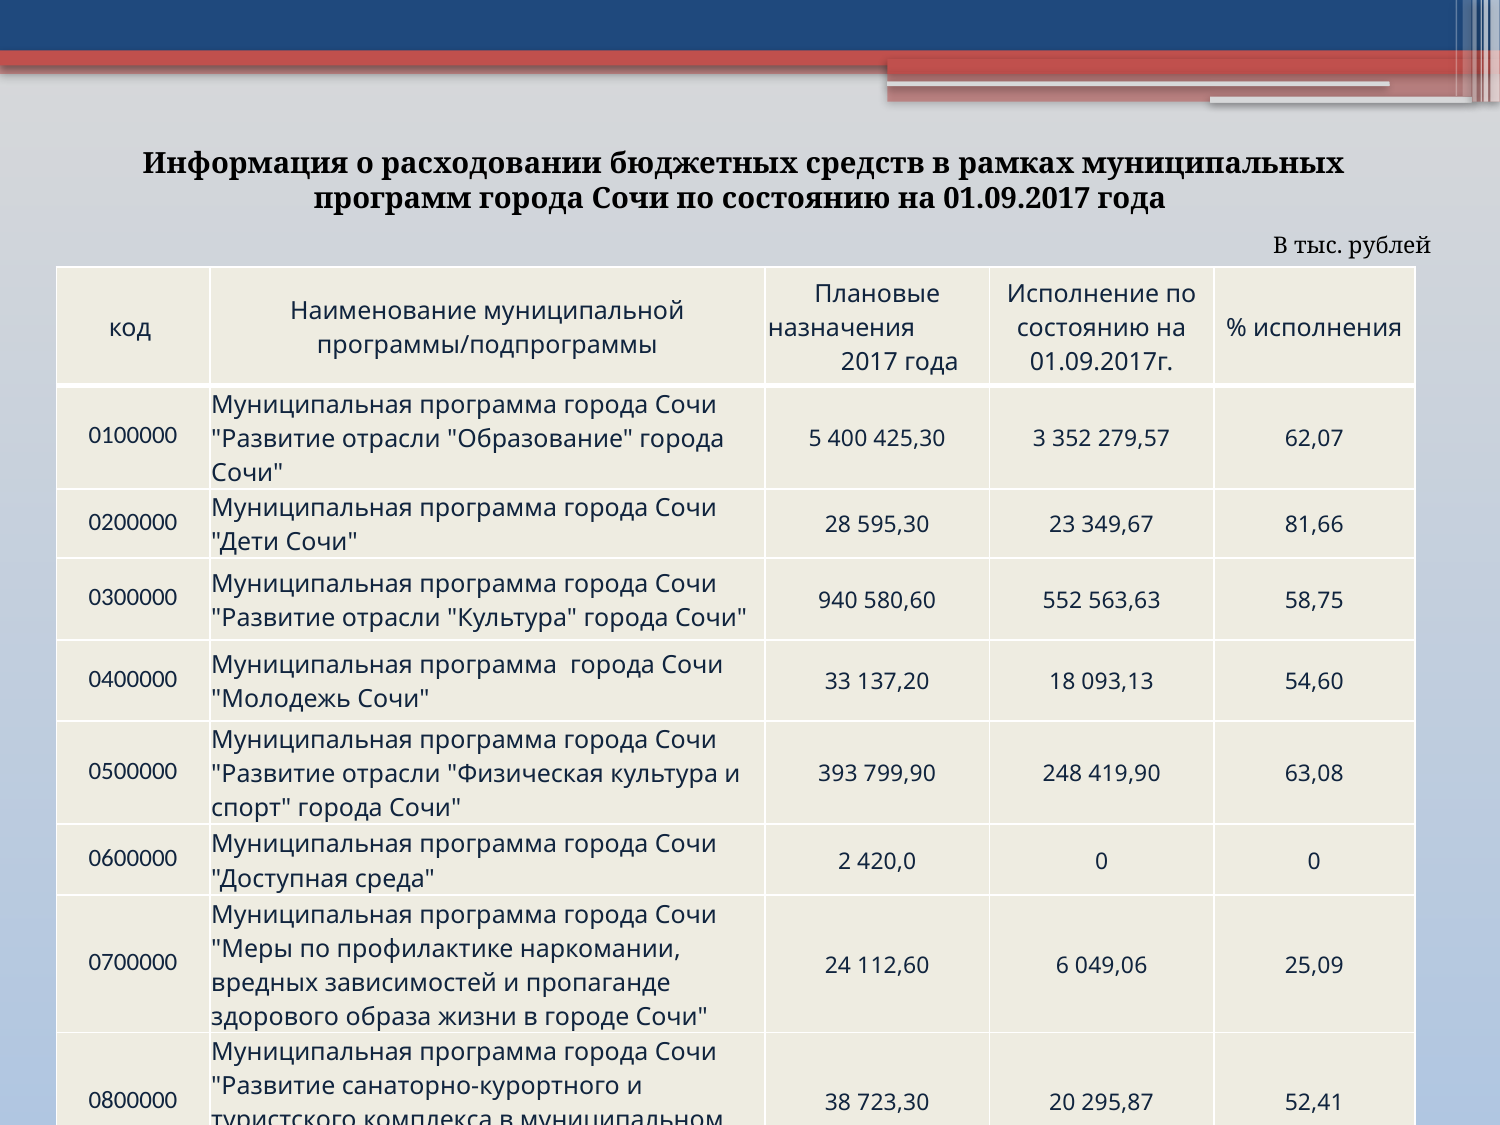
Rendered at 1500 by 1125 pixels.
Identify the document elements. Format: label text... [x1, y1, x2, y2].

table_cell 248 419,90 [990, 722, 1213, 823]
table_cell 0200000 [57, 490, 209, 557]
table_cell 0300000 [57, 559, 209, 639]
table_cell Муниципальная программа города Сочи "Молодежь Сочи" [211, 641, 764, 720]
table_header Плановые назначения 2017 года [766, 268, 989, 383]
table_cell 0700000 [57, 896, 209, 1032]
table_cell 0100000 [57, 388, 209, 488]
table_cell 3 352 279,57 [990, 388, 1213, 488]
table_cell 20 295,87 [990, 1033, 1213, 1125]
table_cell 0600000 [57, 825, 209, 894]
table_cell 0800000 [57, 1033, 209, 1125]
table_cell Муниципальная программа города Сочи "Дети Сочи" [211, 490, 764, 557]
table_cell 58,75 [1215, 559, 1414, 639]
table_cell 18 093,13 [990, 641, 1213, 720]
table_cell 63,08 [1215, 722, 1414, 823]
table_cell Муниципальная программа города Сочи "Доступная среда" [211, 825, 764, 894]
table_cell 28 595,30 [766, 490, 989, 557]
table_cell 552 563,63 [990, 559, 1213, 639]
table_cell Муниципальная программа города Сочи "Меры по профилактике наркомании, вредных зависимостей и пропаганде здорового образа жизни в городе Сочи" [211, 896, 764, 1032]
table_cell 0 [1215, 825, 1414, 894]
table_cell 52,41 [1215, 1033, 1414, 1125]
text_box Информация о расходовании бюджетных средств в рамках муниципальных программ города Сочи по состоянию на 01.09.2017 года [76, 137, 1412, 222]
table_cell 81,66 [1215, 490, 1414, 557]
table_cell 33 137,20 [766, 641, 989, 720]
table_cell 54,60 [1215, 641, 1414, 720]
table_header Исполнение по состоянию на 01.09.2017г. [990, 268, 1213, 383]
table_header код [57, 268, 209, 383]
table_cell 2 420,0 [766, 825, 989, 894]
table_cell Муниципальная программа города Сочи "Развитие отрасли "Образование" города Сочи" [211, 388, 764, 488]
table_cell 393 799,90 [766, 722, 989, 823]
table_cell Муниципальная программа города Сочи "Развитие санаторно-курортного и туристского комплекса в муниципальном образовании город-курорт Сочи" [211, 1033, 764, 1125]
table_cell 38 723,30 [766, 1033, 989, 1125]
table_cell 0 [990, 825, 1213, 894]
table_cell 24 112,60 [766, 896, 989, 1032]
table_cell 0500000 [57, 722, 209, 823]
table_cell 23 349,67 [990, 490, 1213, 557]
table_cell 5 400 425,30 [766, 388, 989, 488]
table_cell 25,09 [1215, 896, 1414, 1032]
table_cell 6 049,06 [990, 896, 1213, 1032]
table_cell 940 580,60 [766, 559, 989, 639]
text_box В тыс. рублей [1258, 223, 1495, 266]
table_header % исполнения [1215, 268, 1414, 383]
table_header Наименование муниципальной программы/подпрограммы [211, 268, 764, 383]
table_cell 62,07 [1215, 388, 1414, 488]
table_cell Муниципальная программа города Сочи "Развитие отрасли "Культура" города Сочи" [211, 559, 764, 639]
table_cell Муниципальная программа города Сочи "Развитие отрасли "Физическая культура и спорт" города Сочи" [211, 722, 764, 823]
table_cell 0400000 [57, 641, 209, 720]
